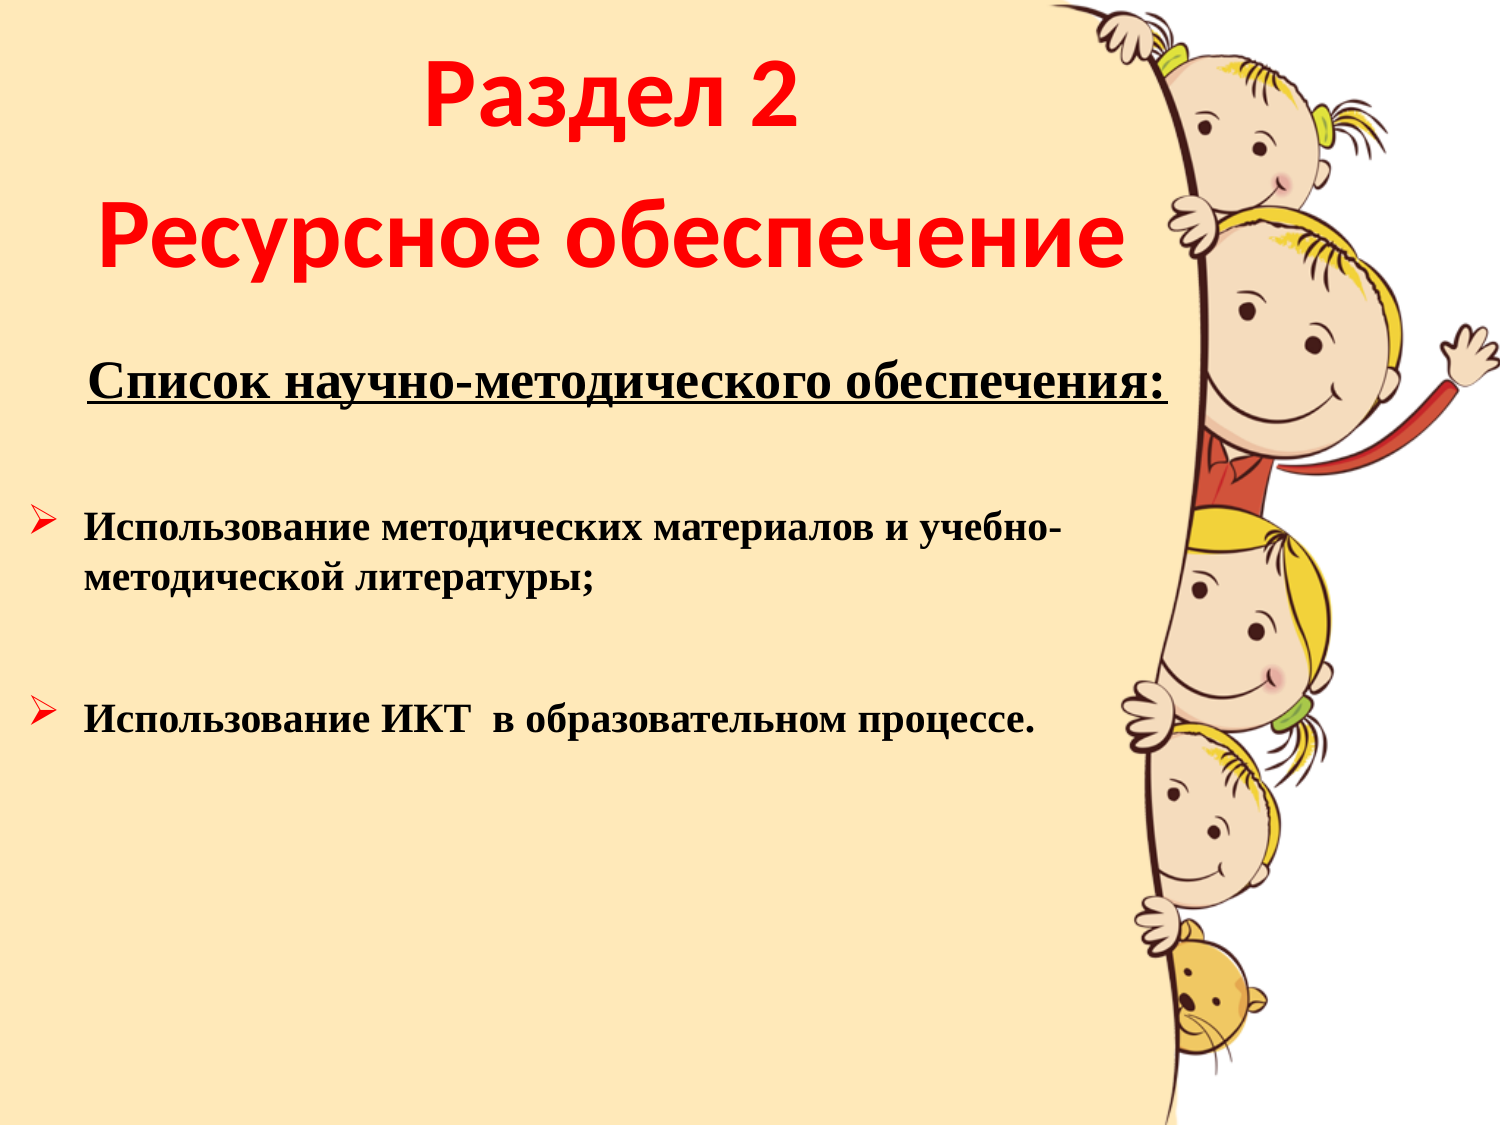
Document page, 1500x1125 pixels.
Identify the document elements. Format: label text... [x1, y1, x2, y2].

picture [0, 0, 1500, 1125]
text_box Список научно-методического обеспечения: [0, 326, 1207, 441]
text_box Раздел 2 Ресурсное обеспечение [17, 19, 1207, 279]
text_box Использование методических материалов и учебно-методической литературы; Использование ИКТ в образовательном процессе. [12, 491, 1207, 1122]
